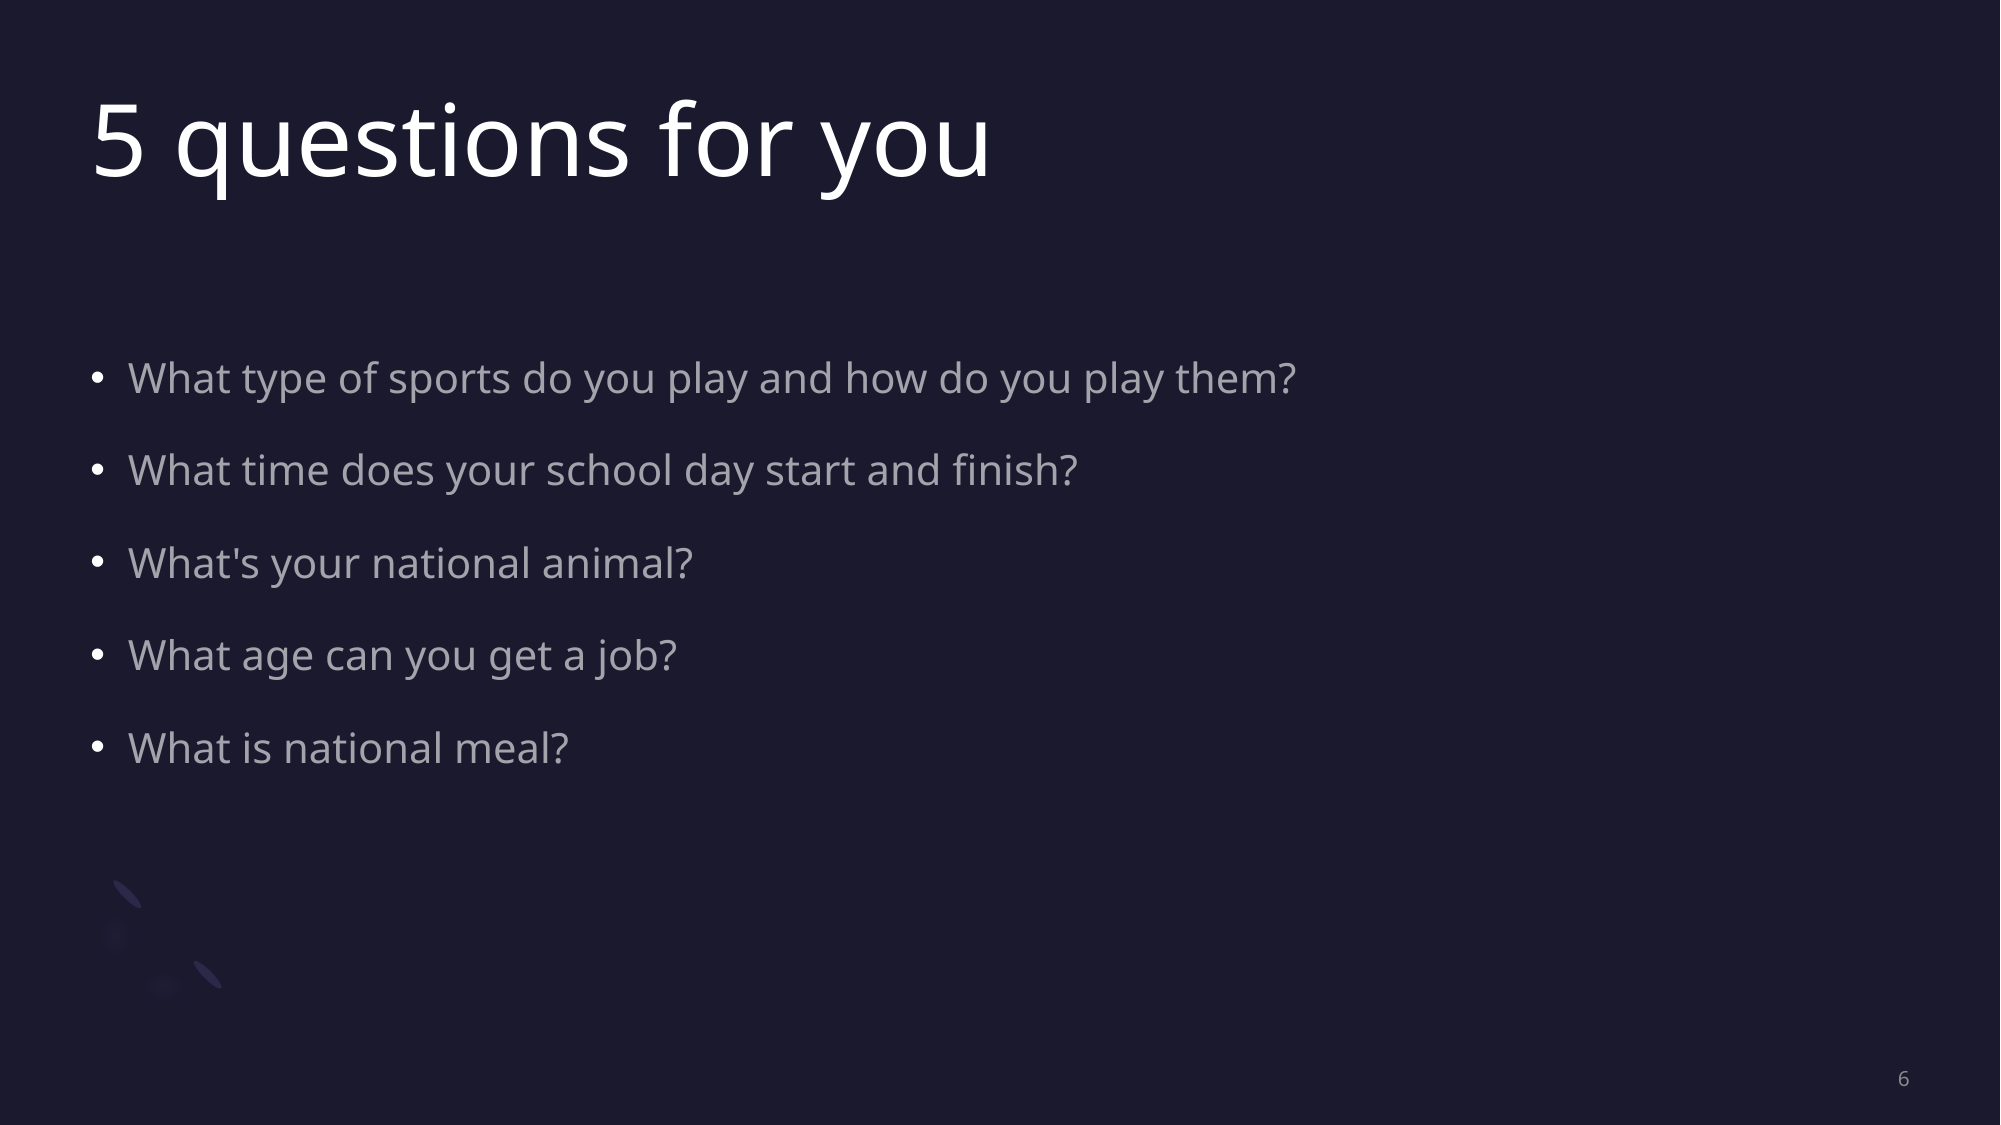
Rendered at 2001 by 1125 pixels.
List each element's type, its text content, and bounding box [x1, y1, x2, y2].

slide_number 6 [1632, 1067, 1910, 1093]
title 5 questions for you [90, 90, 1910, 309]
list What type of sports do you play and how do you play them? What time does your school day start and finish? What's your national animal? What age can you get a job? What is national meal? [90, 346, 1910, 1000]
